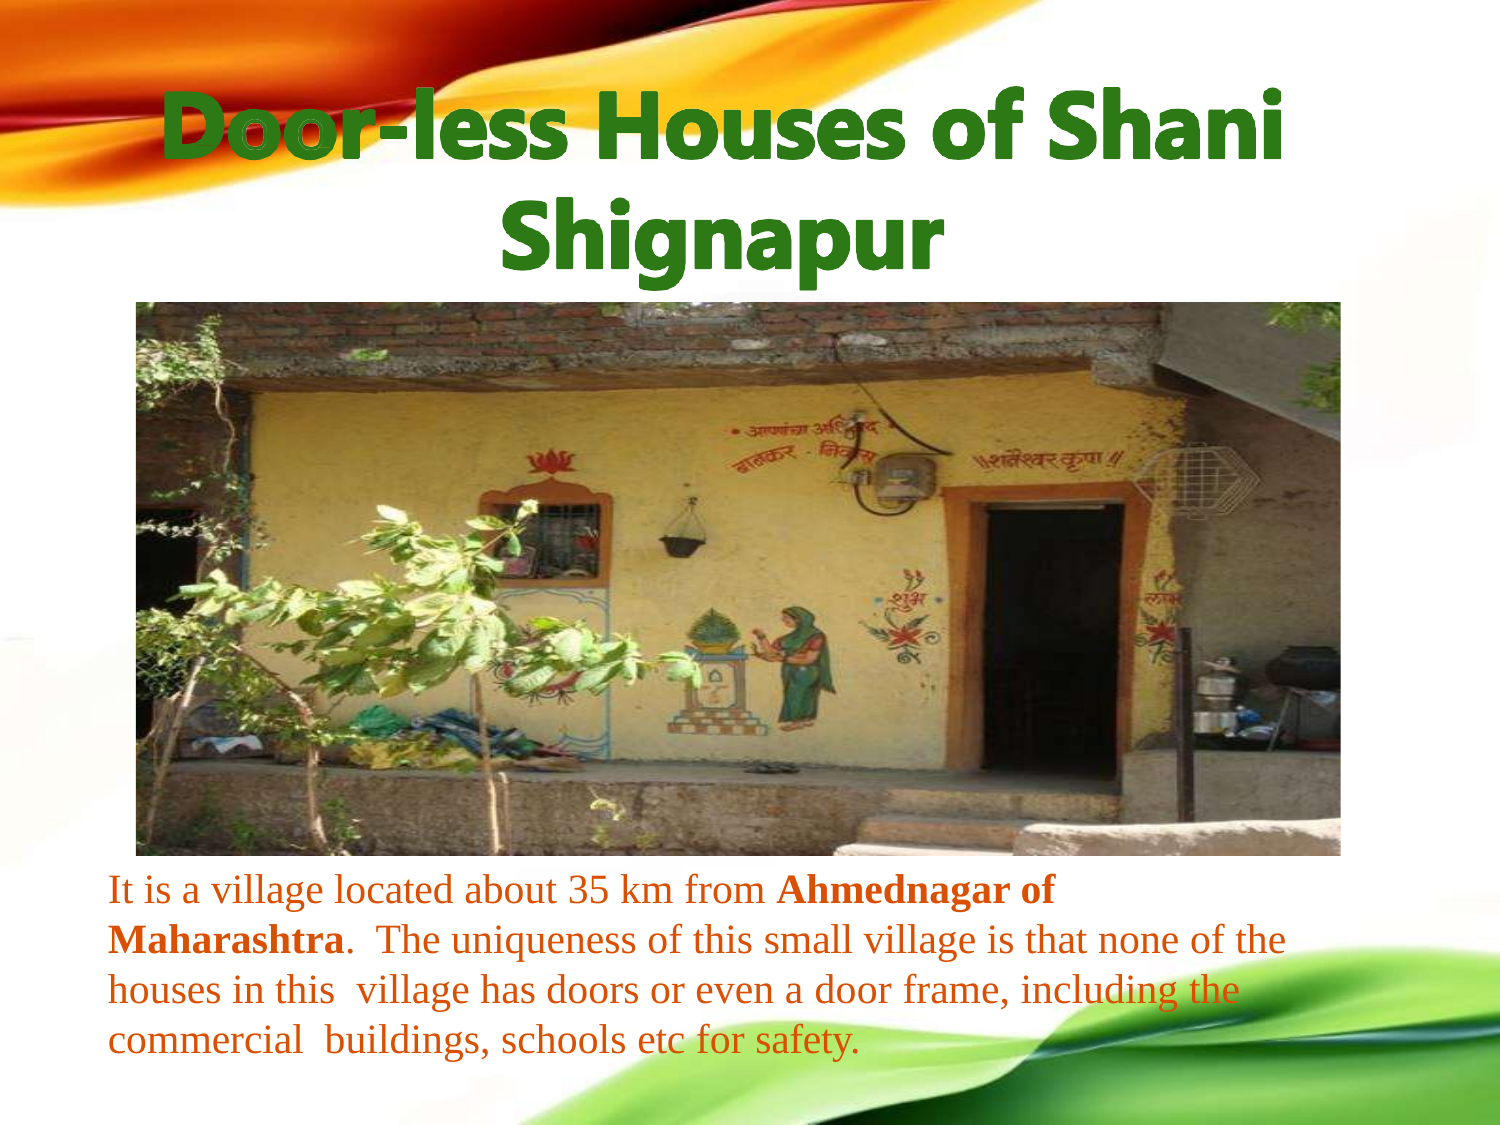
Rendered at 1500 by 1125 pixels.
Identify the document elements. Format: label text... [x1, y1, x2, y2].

text_box [229, 110, 280, 159]
text_box [165, 93, 223, 158]
text_box [135, 302, 1341, 856]
text_box [344, 110, 375, 158]
text_box [416, 86, 1024, 160]
text_box [285, 110, 336, 159]
text_box [1049, 87, 1282, 160]
picture [0, 0, 1500, 1125]
text_box It is a village located about 35 km from Ahmednagar of Maharashtra. The uniqueness of this small village is that none of the houses in this village has doors or even a door frame, including the commercial buildings, schools etc for safety. [105, 859, 1313, 1062]
text_box [502, 197, 945, 291]
text_box [381, 127, 406, 138]
